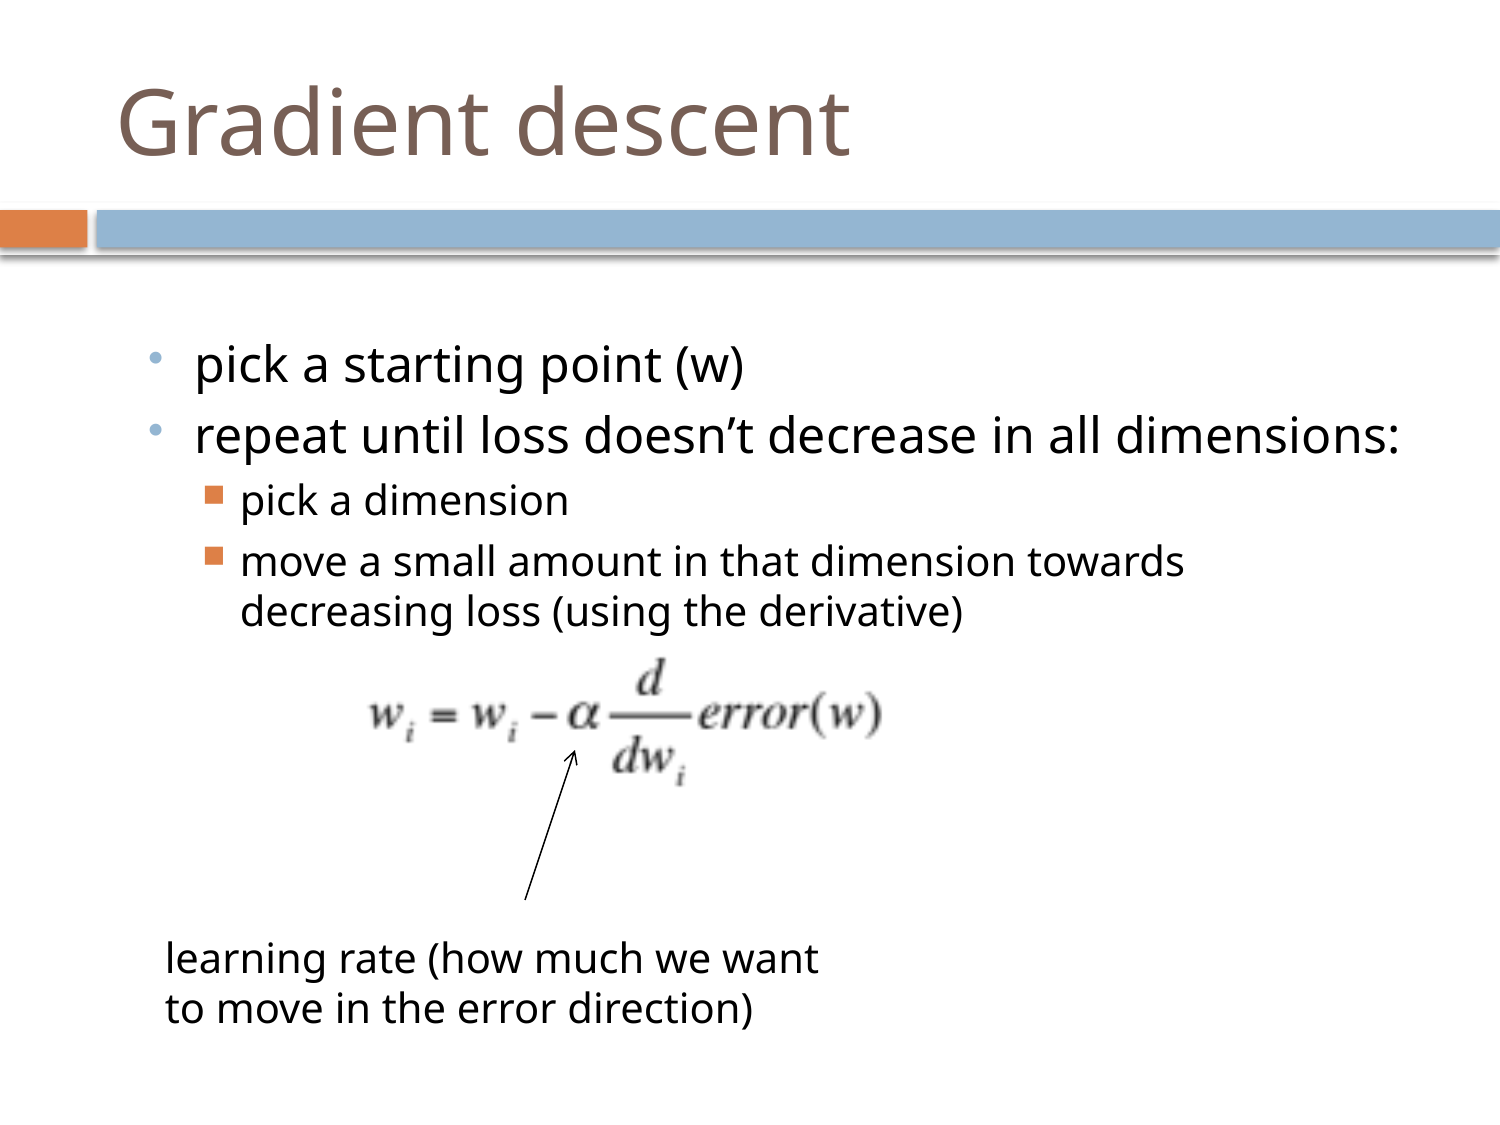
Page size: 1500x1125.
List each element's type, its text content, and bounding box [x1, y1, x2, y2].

text_box learning rate (how much we want to move in the error direction) [150, 924, 850, 1040]
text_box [362, 649, 883, 788]
title Gradient descent [100, 37, 1438, 200]
list pick a starting point (w) repeat until loss doesn’t decrease in all dimensions: pick a dimension move a small amount in that dimension towards decreasing loss (using the derivative) [75, 324, 1425, 650]
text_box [474, 799, 626, 851]
